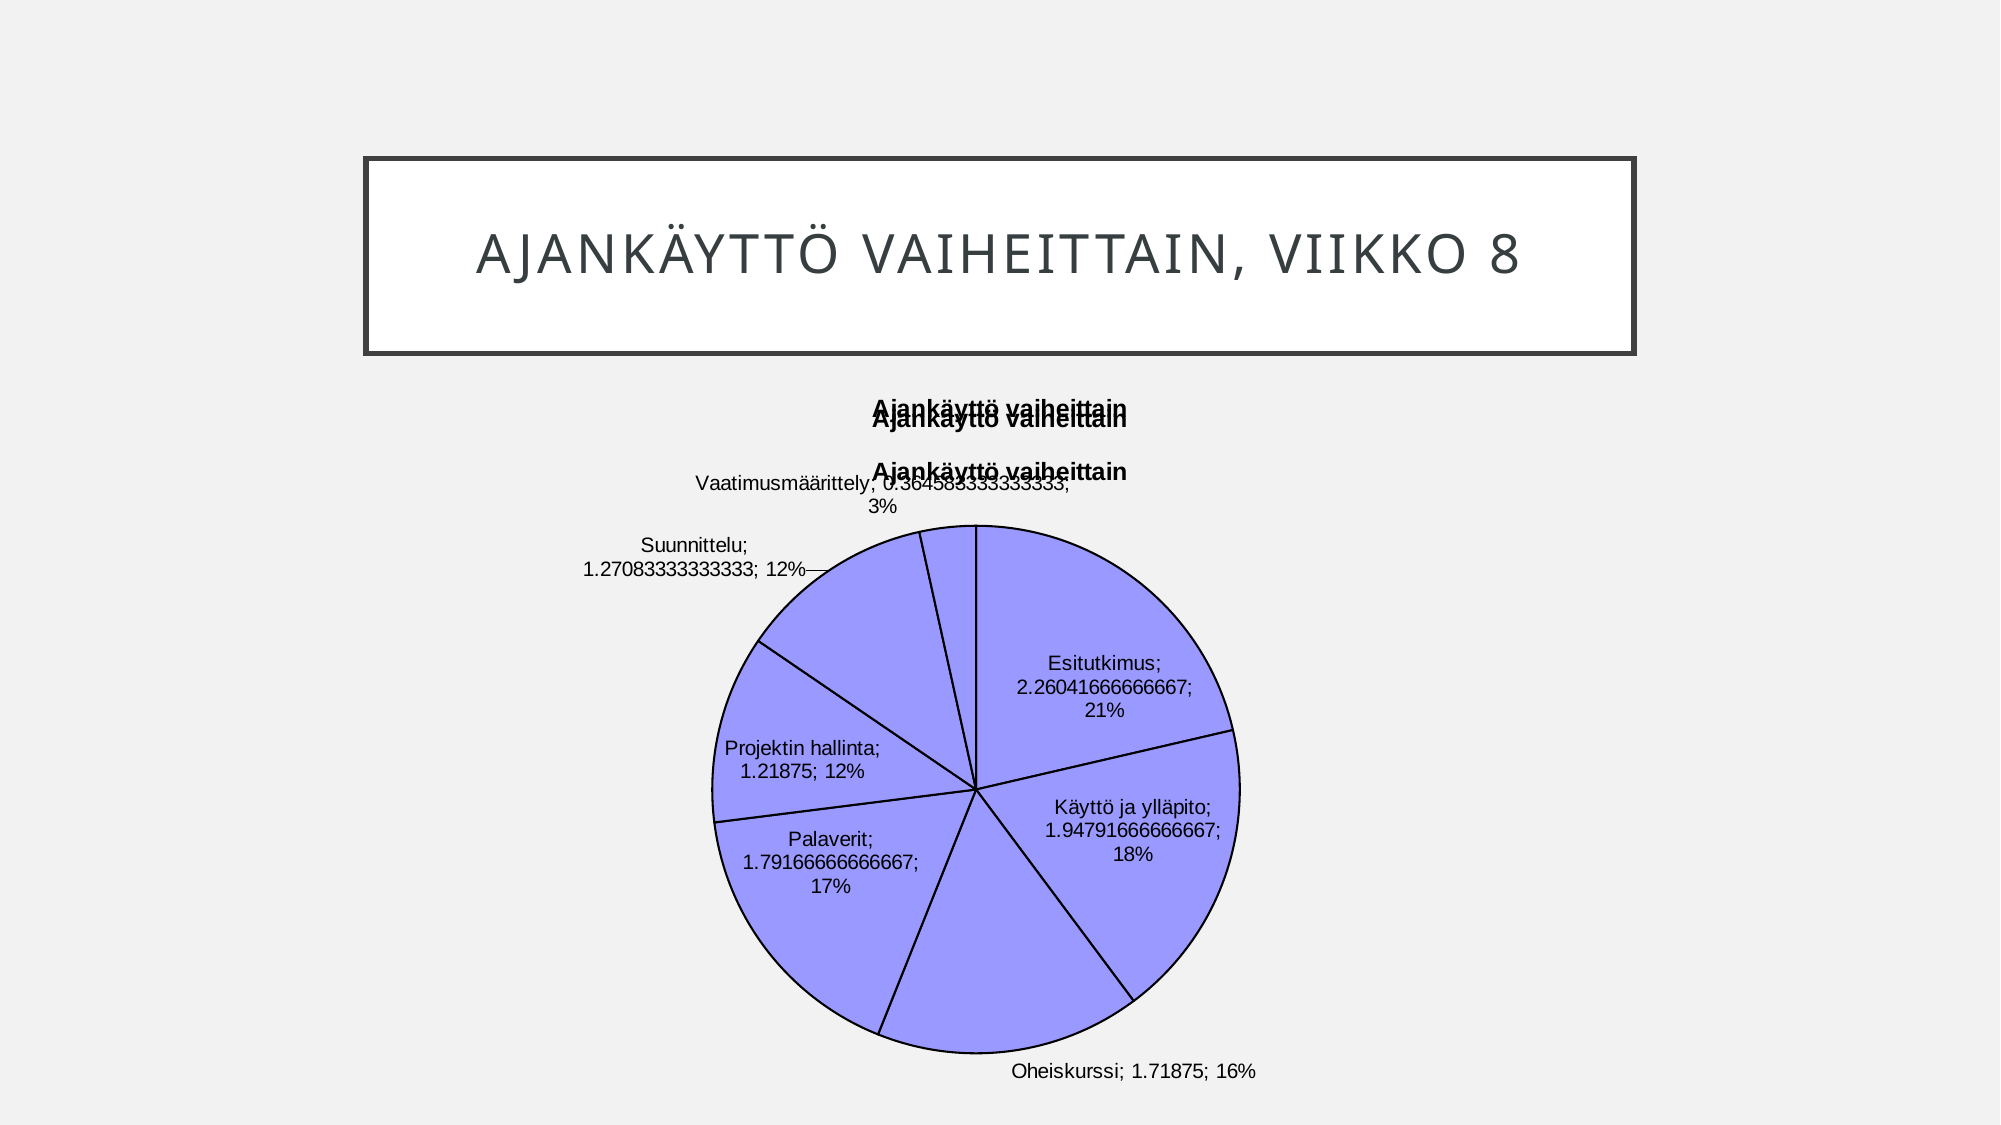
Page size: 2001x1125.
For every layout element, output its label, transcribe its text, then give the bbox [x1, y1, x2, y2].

title Ajankäyttö vaiheittain, VIIKKO 8 [363, 156, 1637, 356]
chart [365, 365, 1635, 1125]
